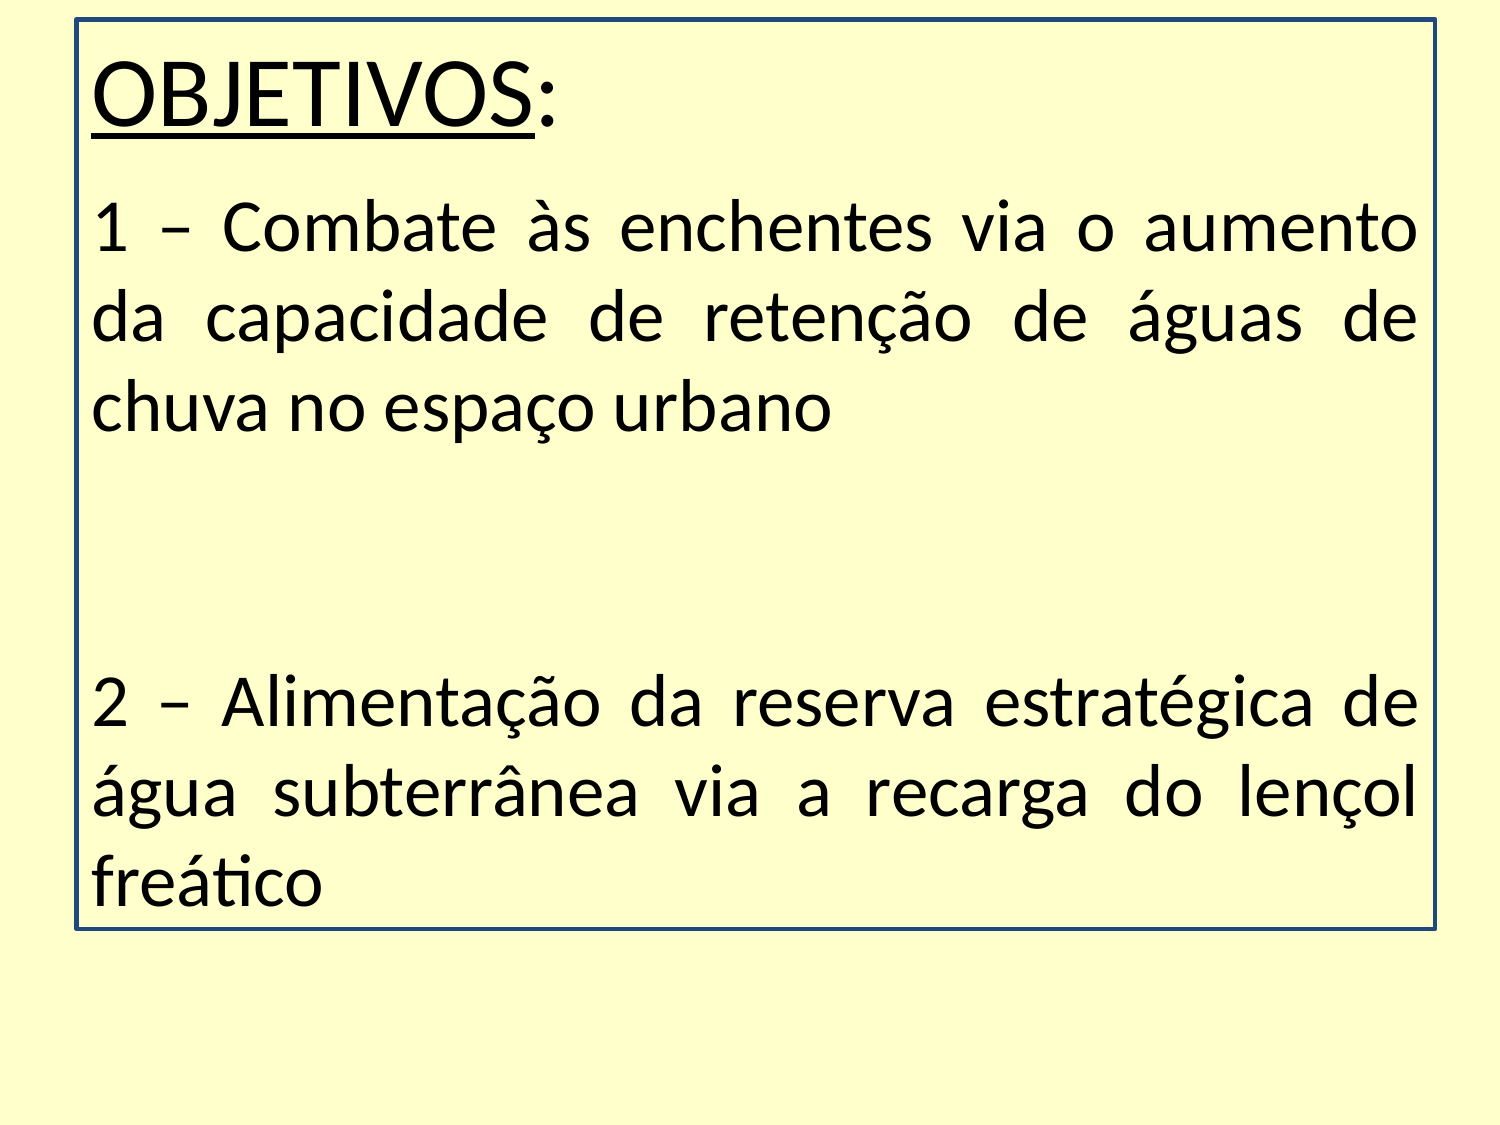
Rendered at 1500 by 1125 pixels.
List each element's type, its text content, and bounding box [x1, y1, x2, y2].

text_box OBJETIVOS: 1 – Combate às enchentes via o aumento da capacidade de retenção de águas de chuva no espaço urbano 2 – Alimentação da reserva estratégica de água subterrânea via a recarga do lençol freático [76, 19, 1436, 929]
